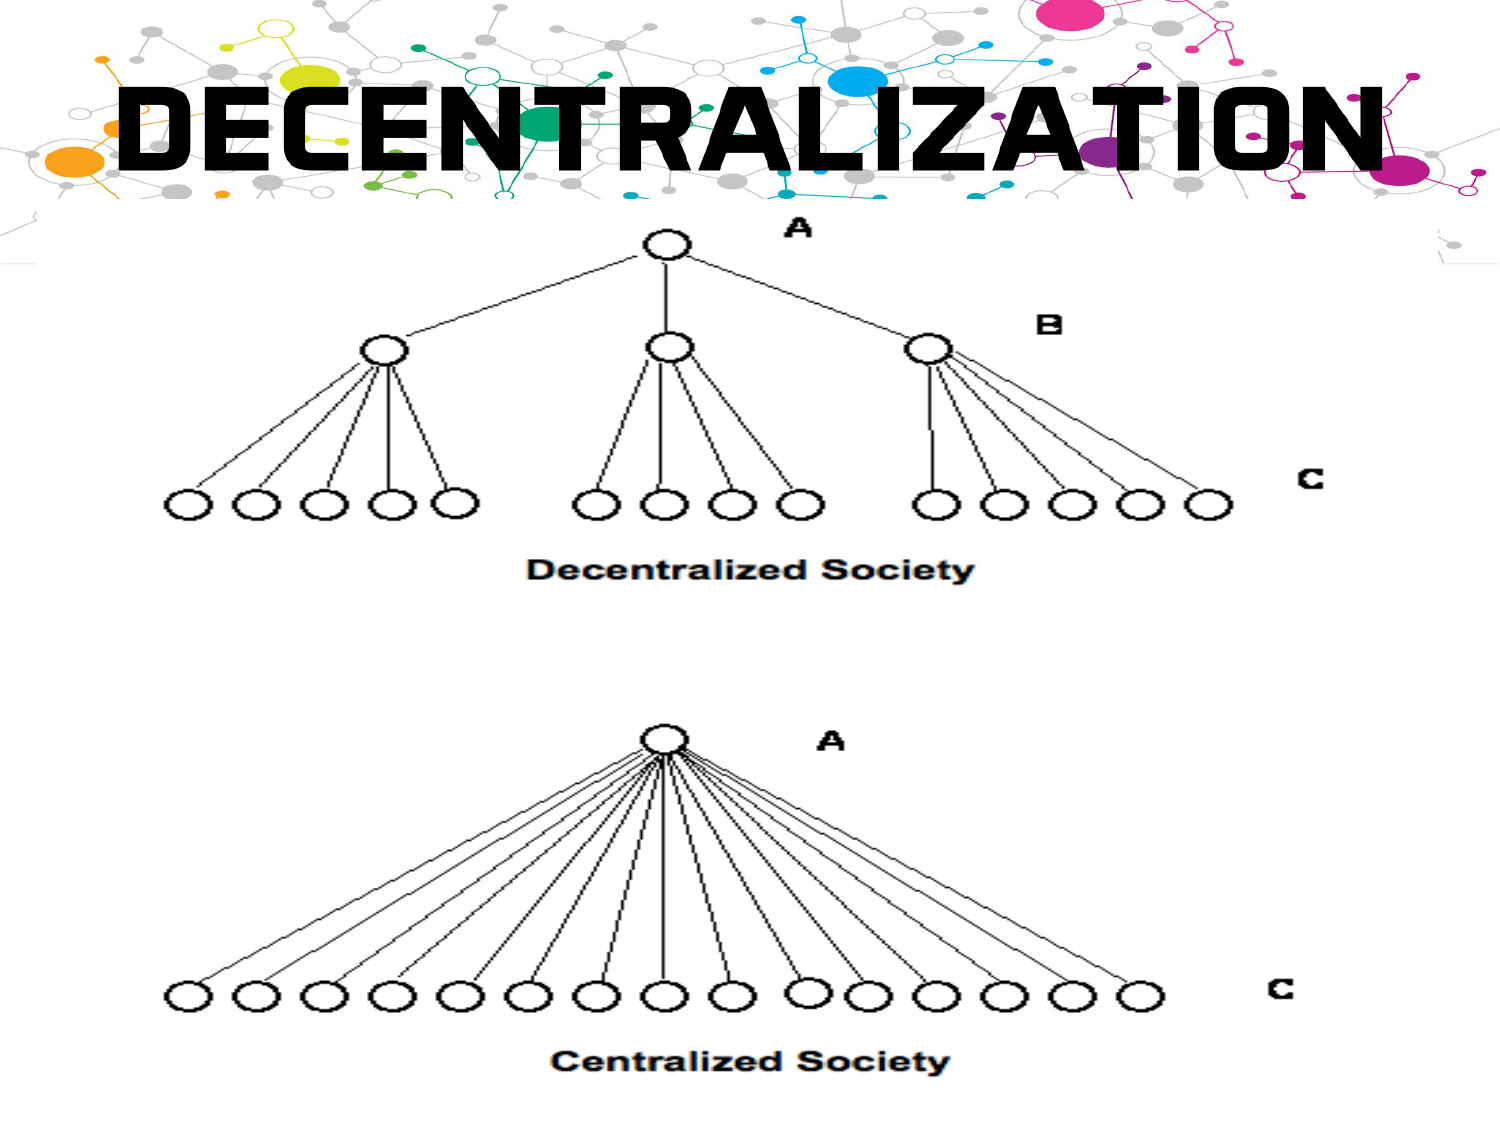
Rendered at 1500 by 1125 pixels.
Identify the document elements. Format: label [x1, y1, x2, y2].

list [0, 0, 1500, 263]
picture [37, 199, 1438, 1101]
